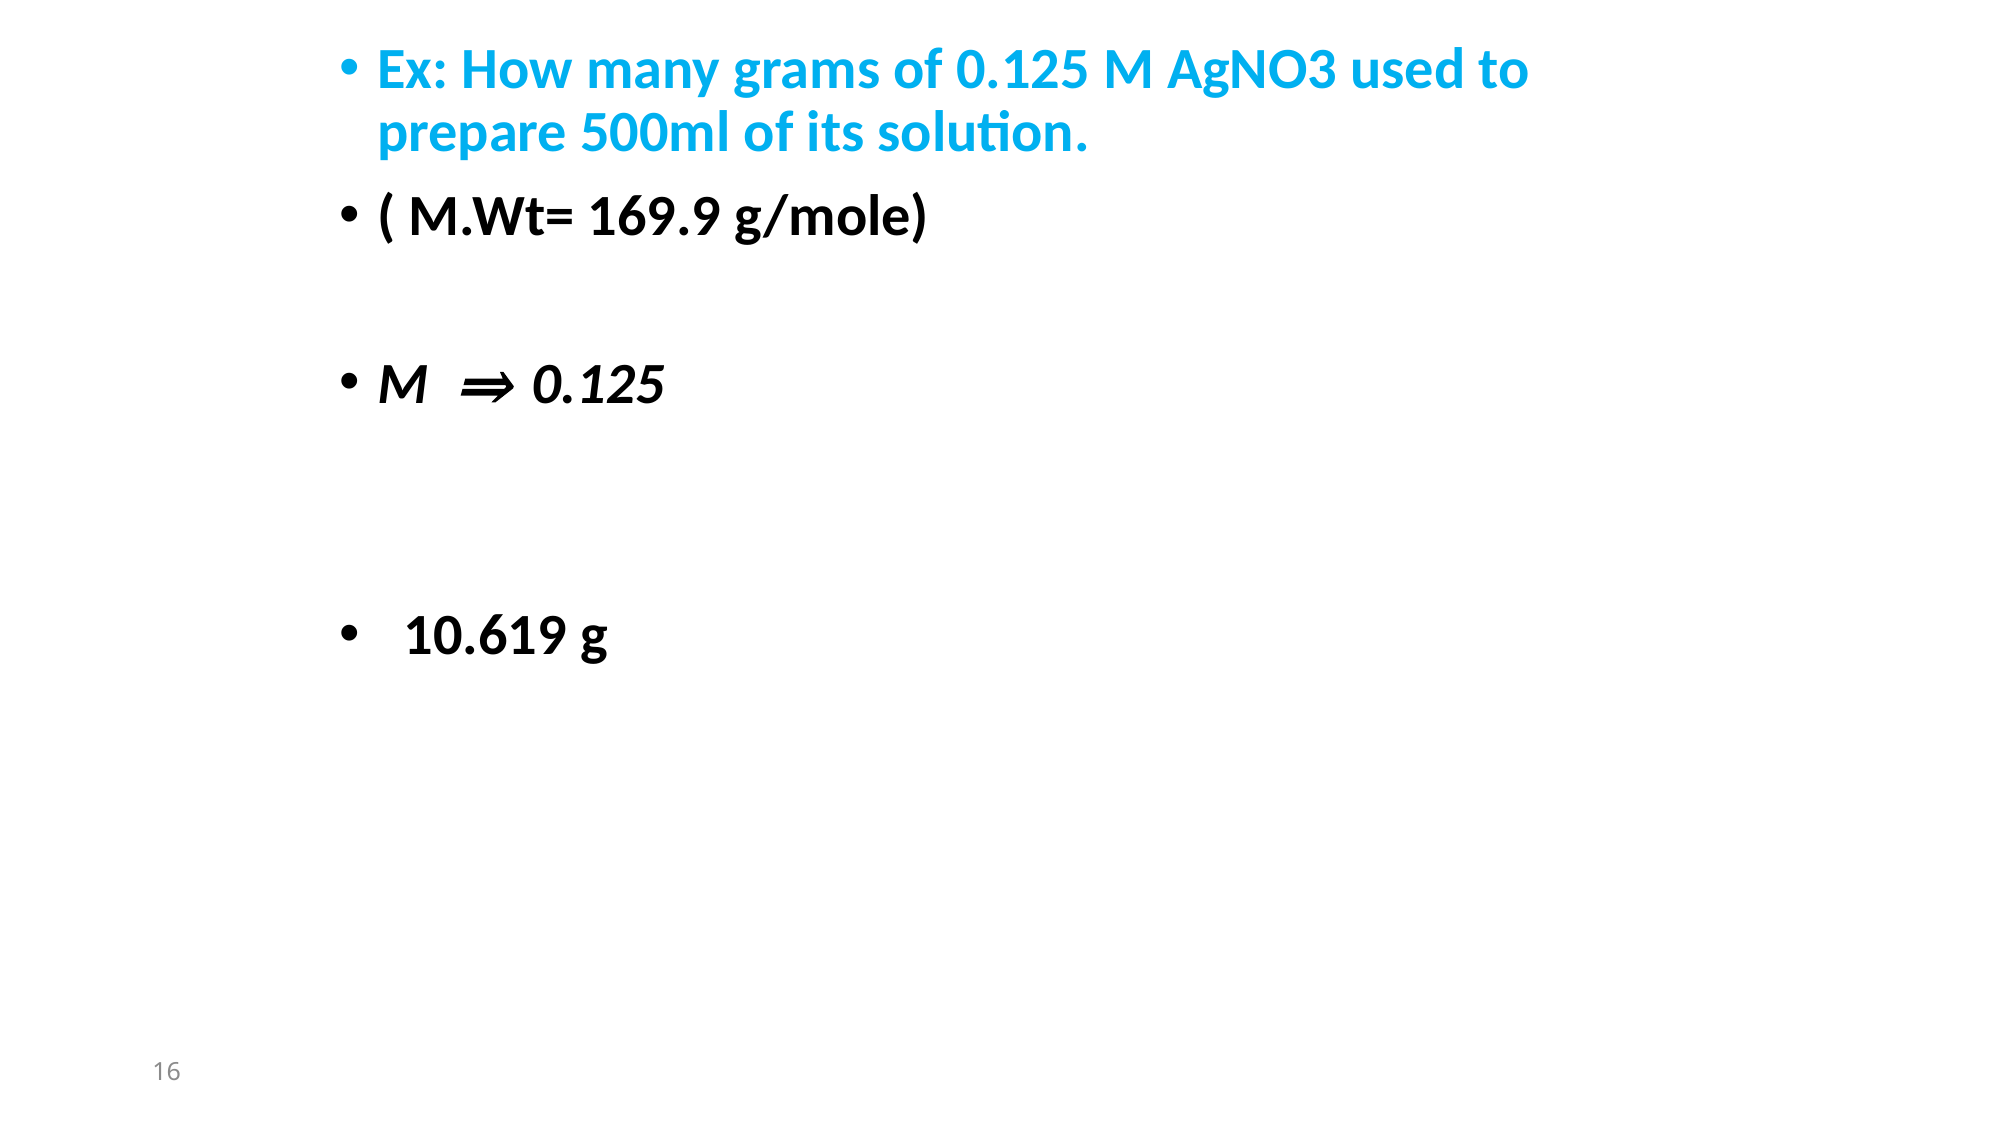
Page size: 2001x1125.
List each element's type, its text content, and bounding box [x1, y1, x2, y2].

slide_number 16 [137, 1042, 588, 1103]
